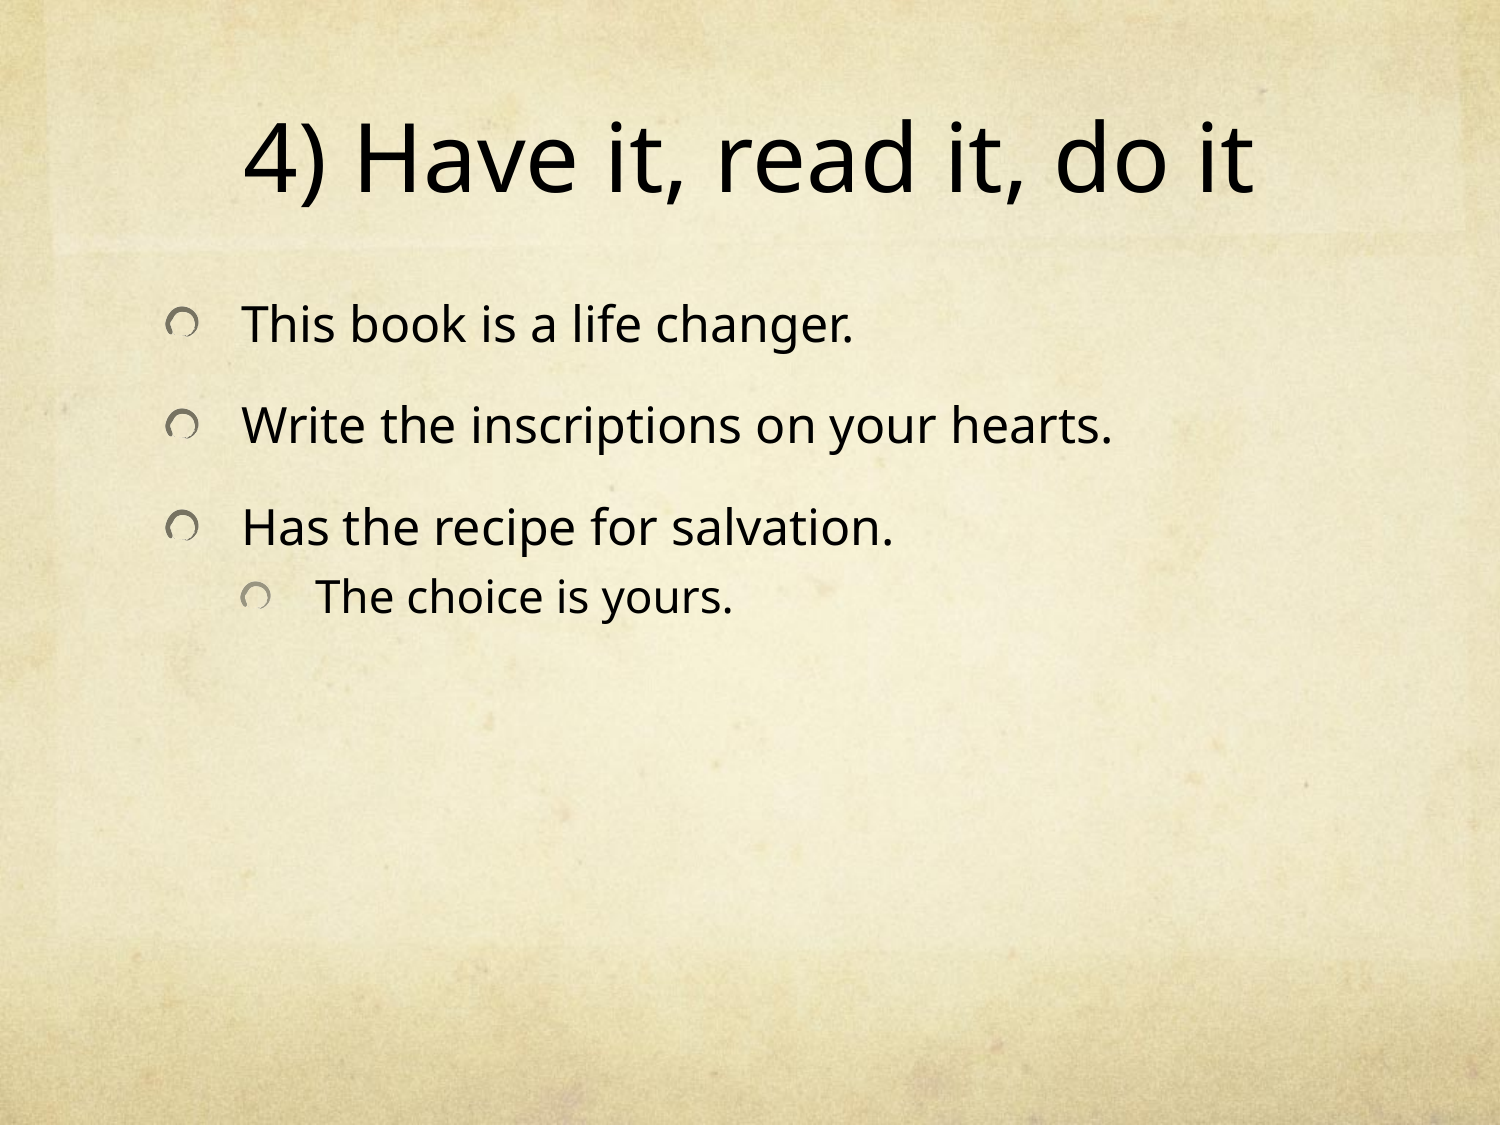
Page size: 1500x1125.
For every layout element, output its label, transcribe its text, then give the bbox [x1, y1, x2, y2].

title 4) Have it, read it, do it [150, 82, 1350, 225]
list This book is a life changer. Write the inscriptions on your hearts. Has the recipe for salvation. The choice is yours. [150, 284, 1350, 950]
picture [0, 0, 1500, 1125]
